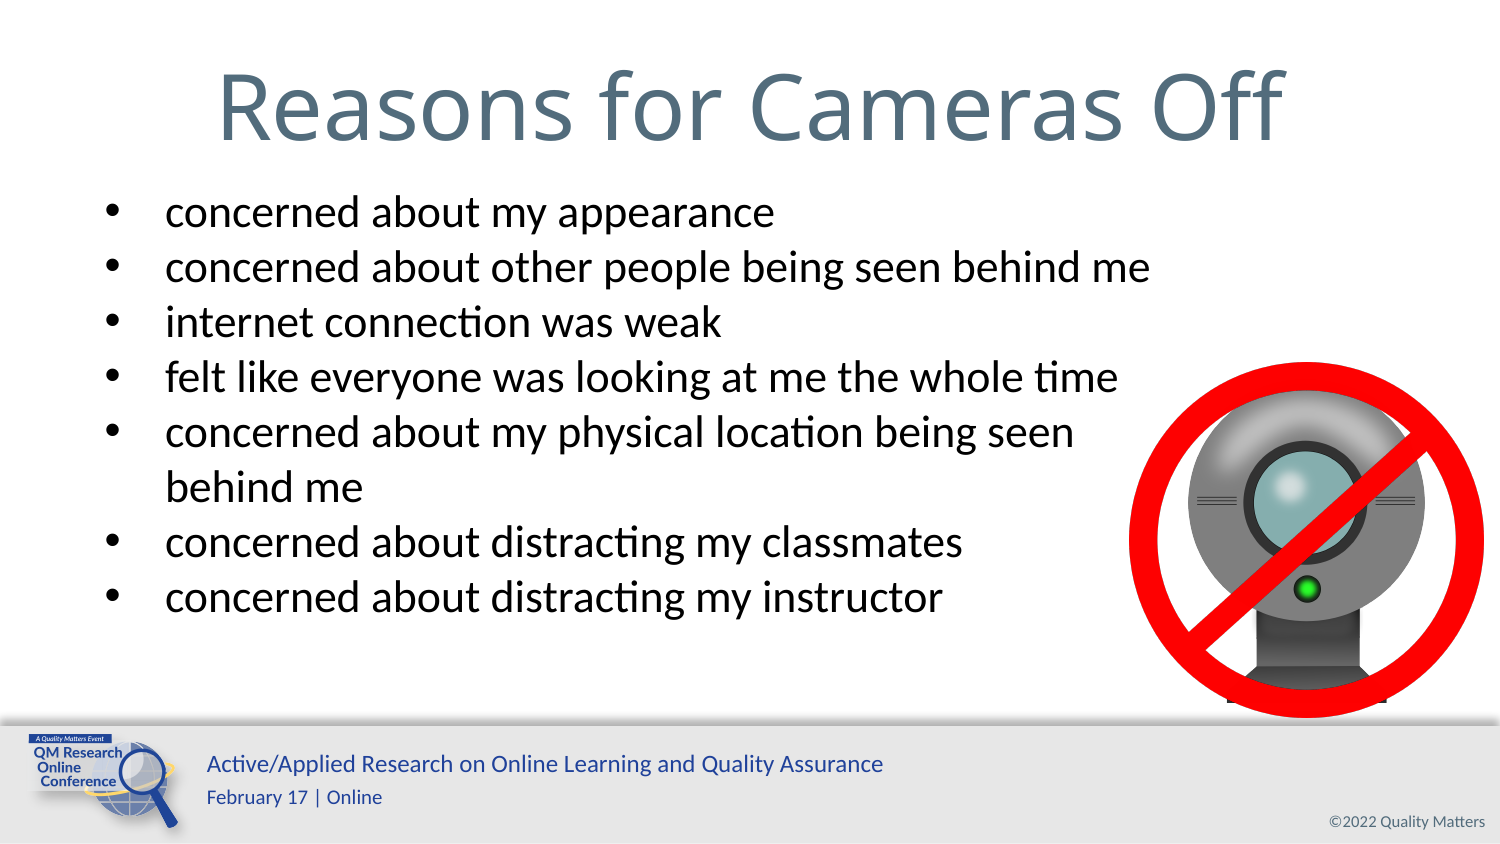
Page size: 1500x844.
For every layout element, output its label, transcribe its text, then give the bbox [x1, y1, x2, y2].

list concerned about my appearance concerned about other people being seen behind me internet connection was weak felt like everyone was looking at me the whole time concerned about my physical location being seen behind me concerned about distracting my classmates concerned about distracting my instructor [75, 174, 1189, 703]
picture [1129, 362, 1485, 718]
title Reasons for Cameras Off [75, 33, 1425, 175]
picture [27, 734, 178, 828]
